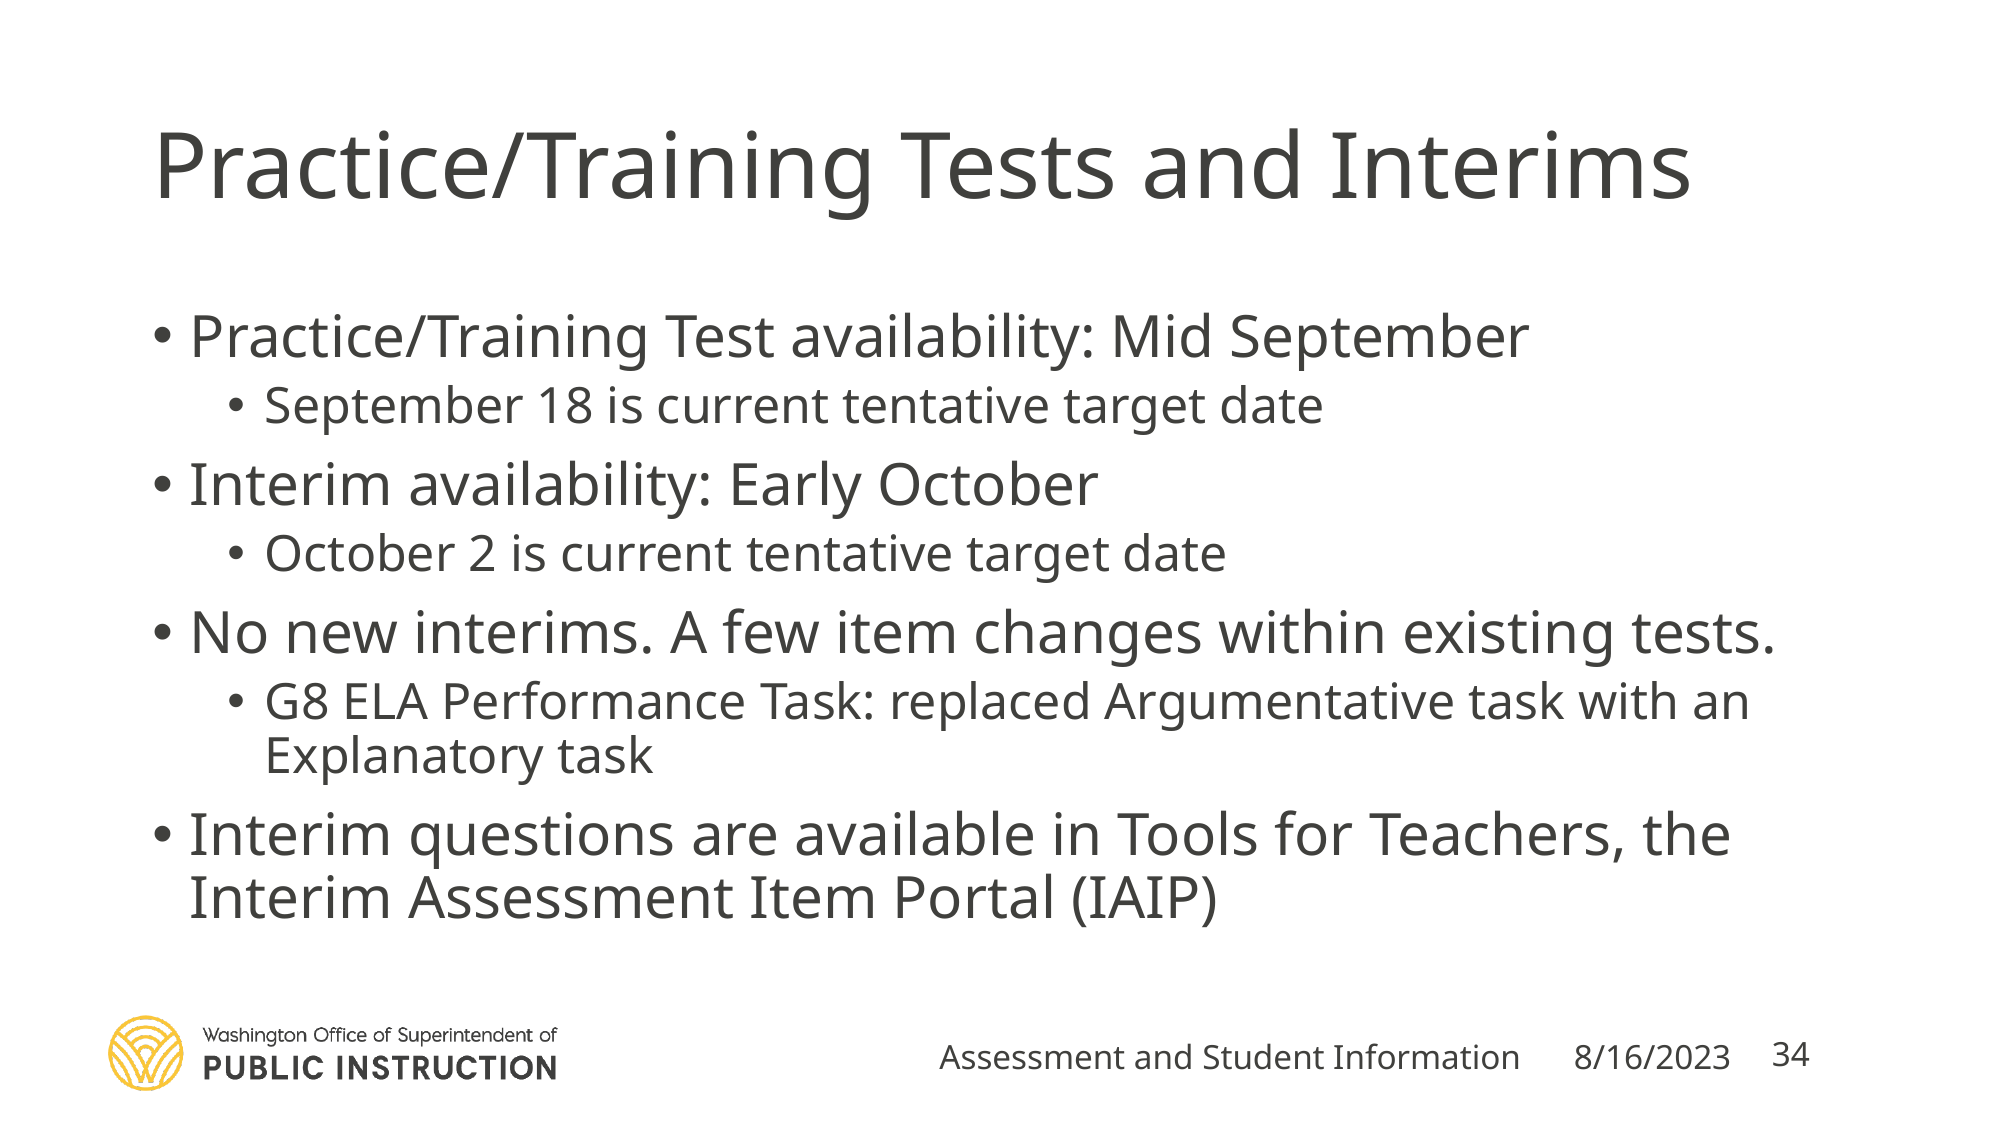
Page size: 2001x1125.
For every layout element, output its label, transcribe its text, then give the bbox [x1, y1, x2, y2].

picture [108, 1015, 558, 1091]
footer Assessment and Student Information [582, 1025, 1537, 1086]
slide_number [1537, 1025, 1756, 1086]
list Practice/Training Test availability: Mid September September 18 is current tentative target date Interim availability: Early October October 2 is current tentative target date No new interims. A few item changes within existing tests. G8 ELA Performance Task: replaced Argumentative task with an Explanatory task Interim questions are available in Tools for Teachers, the Interim Assessment Item Portal (IAIP) [137, 299, 1863, 998]
slide_number 34 [1756, 1025, 1863, 1086]
title Practice/Training Tests and Interims [137, 59, 1863, 278]
